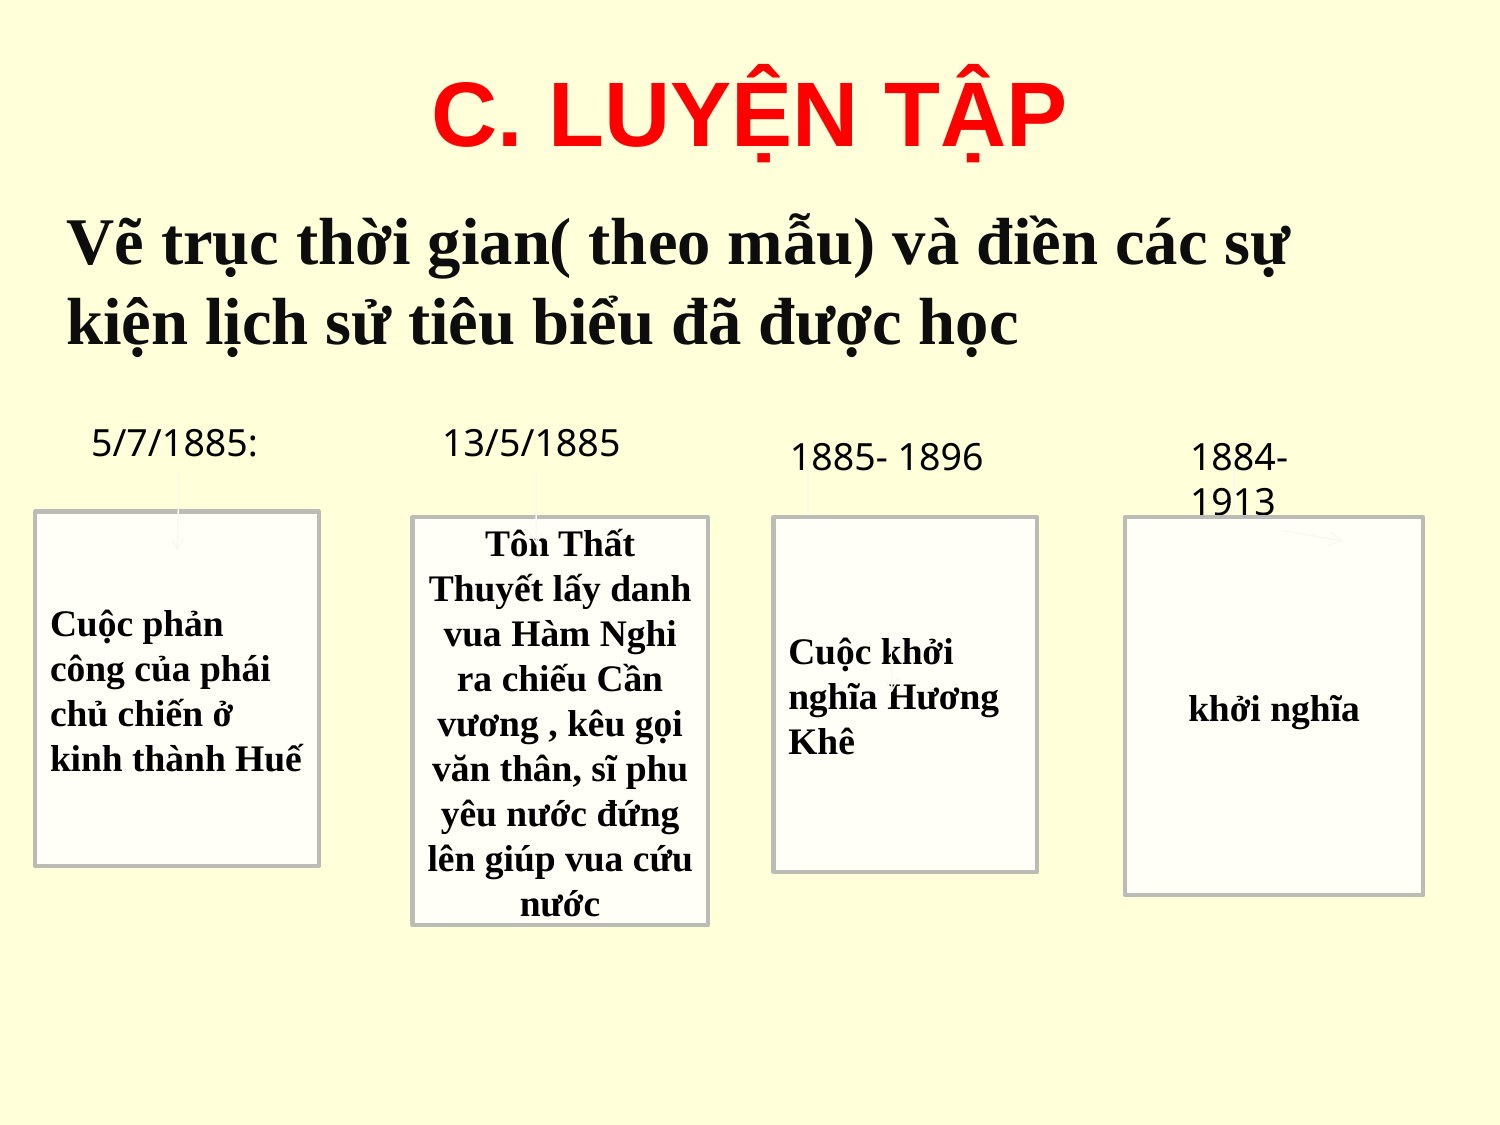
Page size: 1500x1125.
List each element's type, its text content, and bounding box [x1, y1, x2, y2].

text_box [1281, 486, 1344, 542]
title C. LUYỆN TẬP [75, 45, 1425, 175]
text_box 1885- 1896 [775, 425, 1059, 486]
text_box khởi nghĩa [1123, 515, 1425, 897]
text_box 5/7/1885: [76, 411, 283, 471]
text_box 1884-1913 [1175, 425, 1388, 515]
list Vẽ trục thời gian( theo mẫu) và điền các sự kiện lịch sử tiêu biểu đã được học [51, 190, 1402, 987]
text_box 13/5/1885 [427, 411, 646, 471]
text_box Cuộc phản công của phái chủ chiến ở kinh thành Huế [33, 509, 321, 868]
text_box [176, 471, 180, 552]
text_box Tôn Thất Thuyết lấy danh vua Hàm Nghi ra chiếu Cần vương , kêu gọi văn thân, sĩ phu yêu nước đứng lên giúp vua cứu nước [410, 515, 710, 927]
text_box Cuộc khởi nghĩa Hương Khê [771, 515, 1039, 874]
